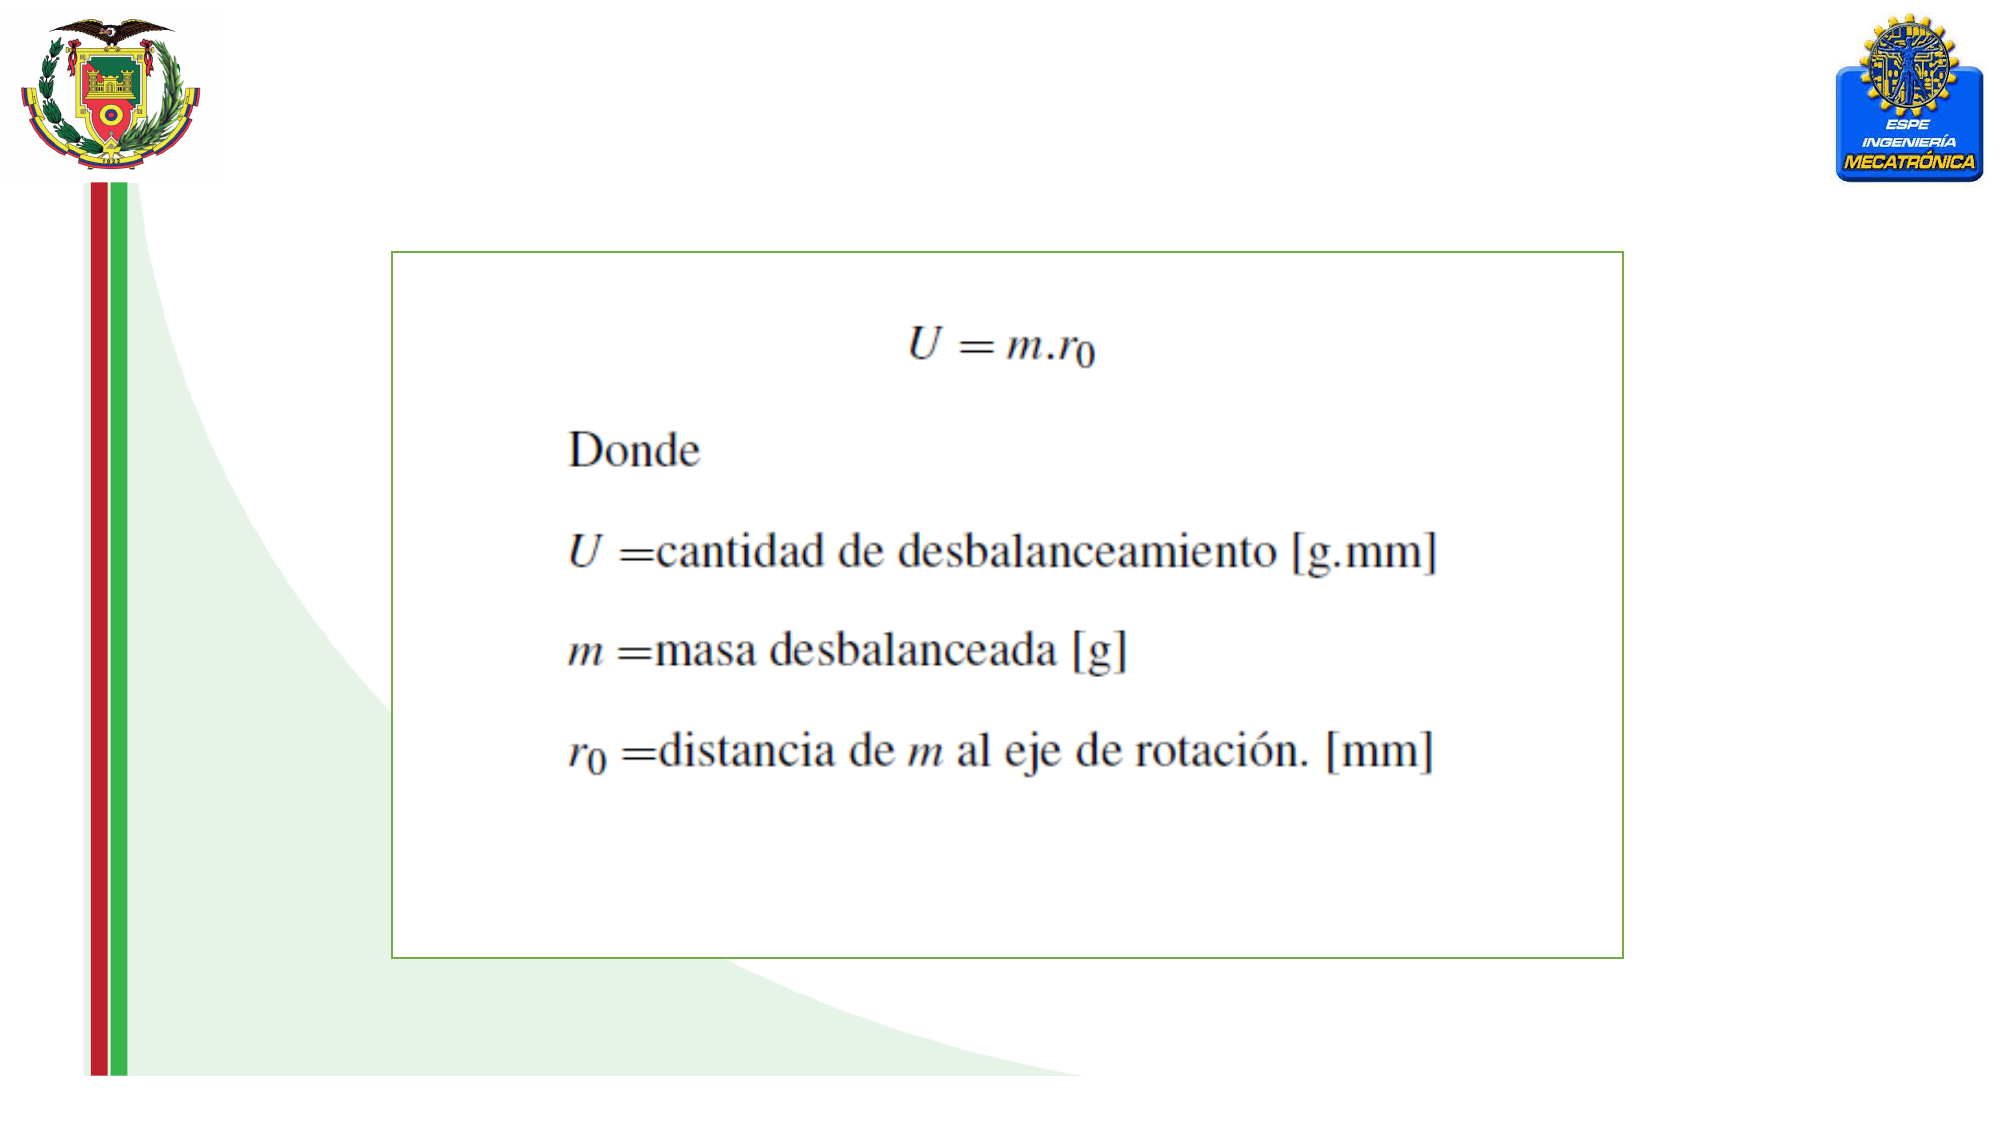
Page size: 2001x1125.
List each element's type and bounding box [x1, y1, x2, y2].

picture [1831, 12, 1988, 188]
picture [0, 7, 1099, 1075]
text_box [391, 251, 1624, 959]
picture [559, 305, 1456, 793]
